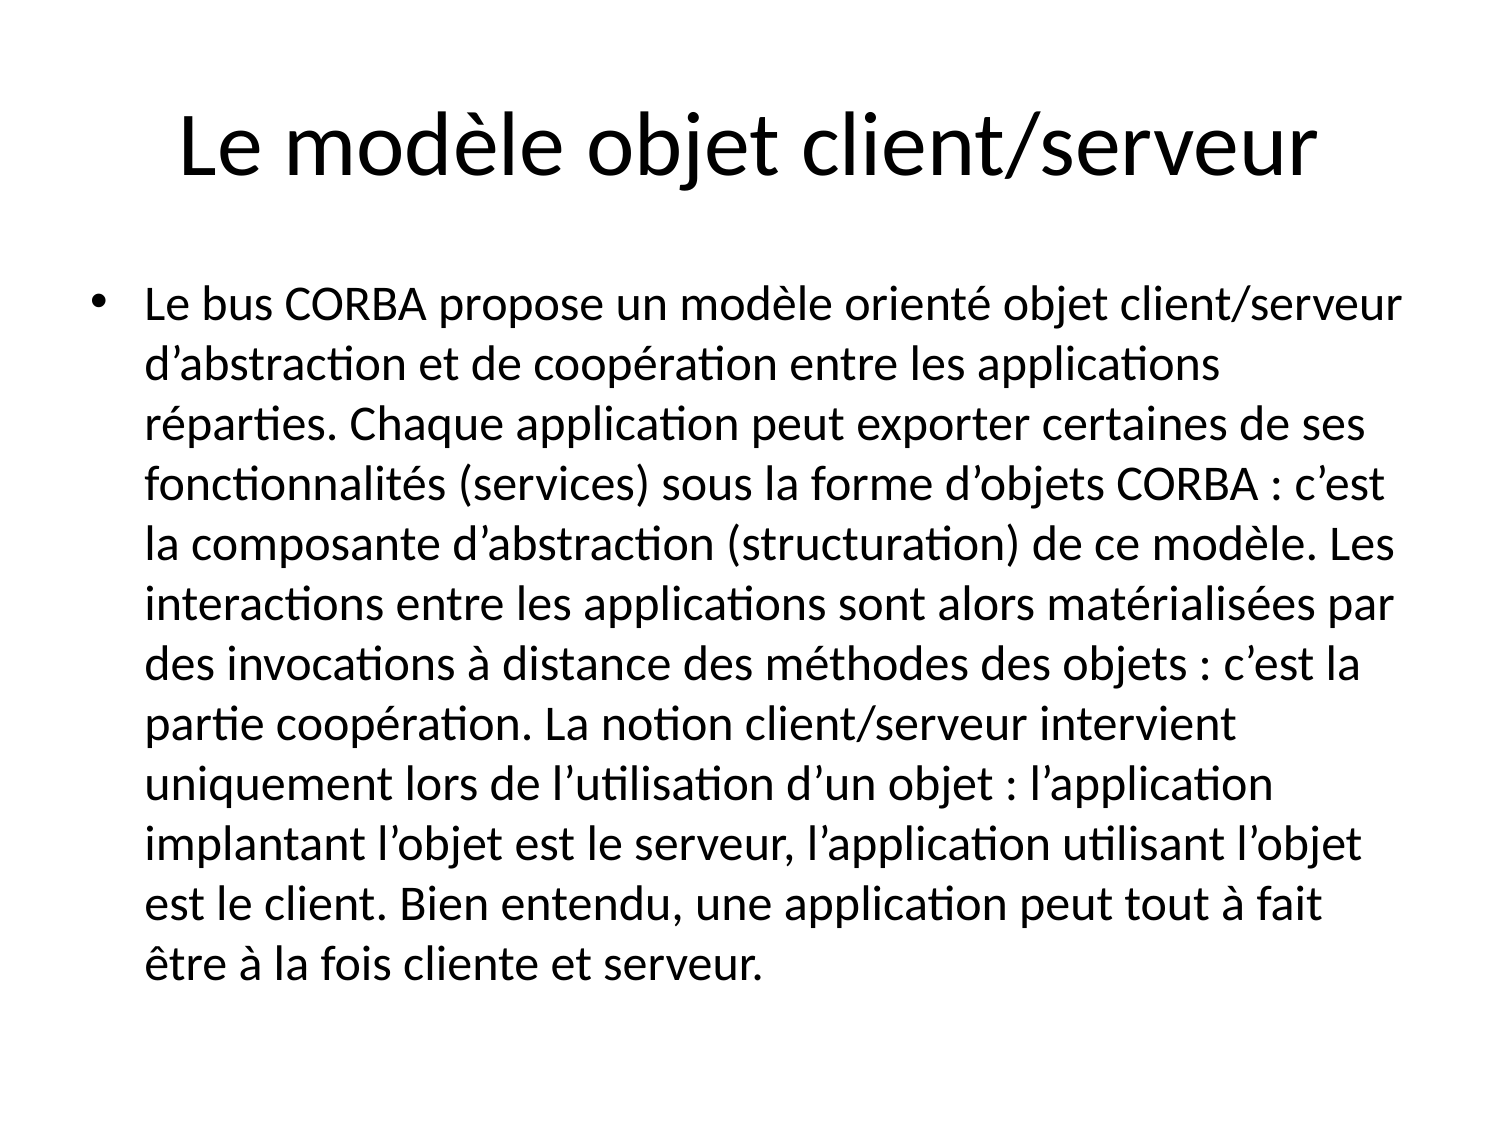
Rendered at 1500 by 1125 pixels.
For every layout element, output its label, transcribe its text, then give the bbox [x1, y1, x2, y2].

list Le bus CORBA propose un modèle orienté objet client/serveur d’abstraction et de coopération entre les applications réparties. Chaque application peut exporter certaines de ses fonctionnalités (services) sous la forme d’objets CORBA : c’est la composante d’abstraction (structuration) de ce modèle. Les interactions entre les applications sont alors matérialisées par des invocations à distance des méthodes des objets : c’est la partie coopération. La notion client/serveur intervient uniquement lors de l’utilisation d’un objet : l’application implantant l’objet est le serveur, l’application utilisant l’objet est le client. Bien entendu, une application peut tout à fait être à la fois cliente et serveur. [75, 262, 1425, 1005]
title Le modèle objet client/serveur [75, 45, 1425, 233]
